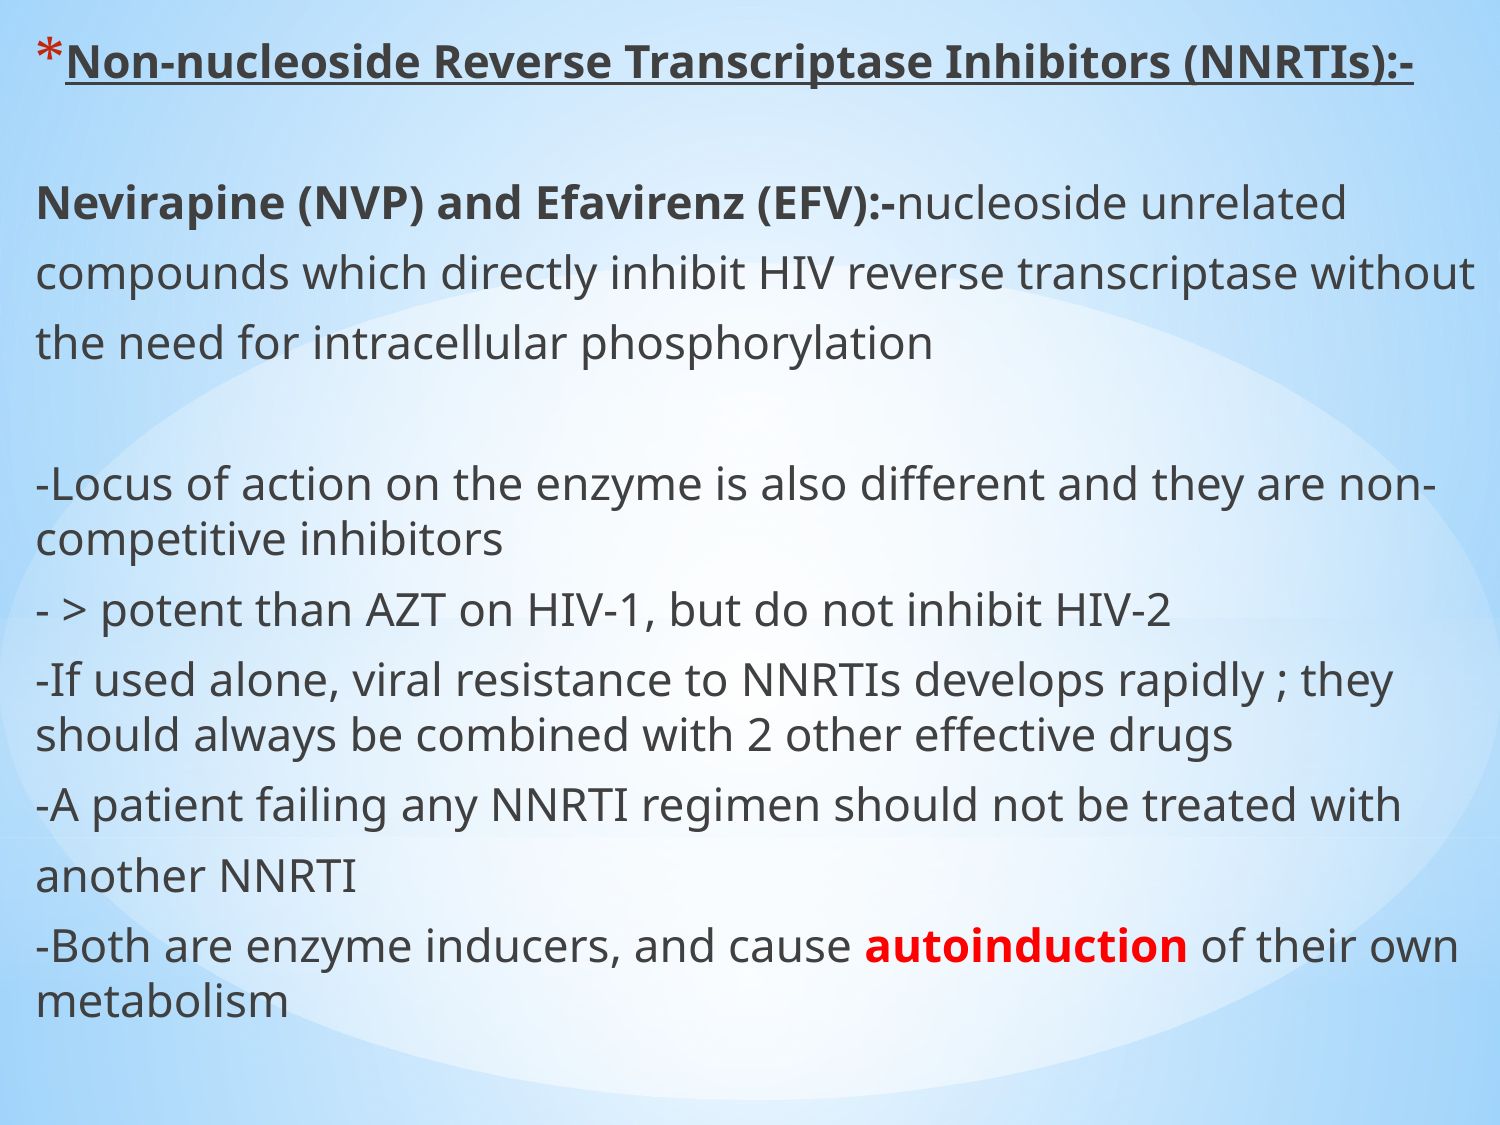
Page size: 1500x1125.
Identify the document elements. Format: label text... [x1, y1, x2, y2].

list Non-nucleoside Reverse Transcriptase Inhibitors (NNRTIs):- Nevirapine (NVP) and Efavirenz (EFV):-nucleoside unrelated compounds which directly inhibit HIV reverse transcriptase without the need for intracellular phosphorylation -Locus of action on the enzyme is also different and they are non-competitive inhibitors - > potent than AZT on HIV-1, but do not inhibit HIV-2 -If used alone, viral resistance to NNRTIs develops rapidly ; they should always be combined with 2 other effective drugs -A patient failing any NNRTI regimen should not be treated with another NNRTI -Both are enzyme inducers, and cause autoinduction of their own metabolism [12, 24, 1500, 1125]
